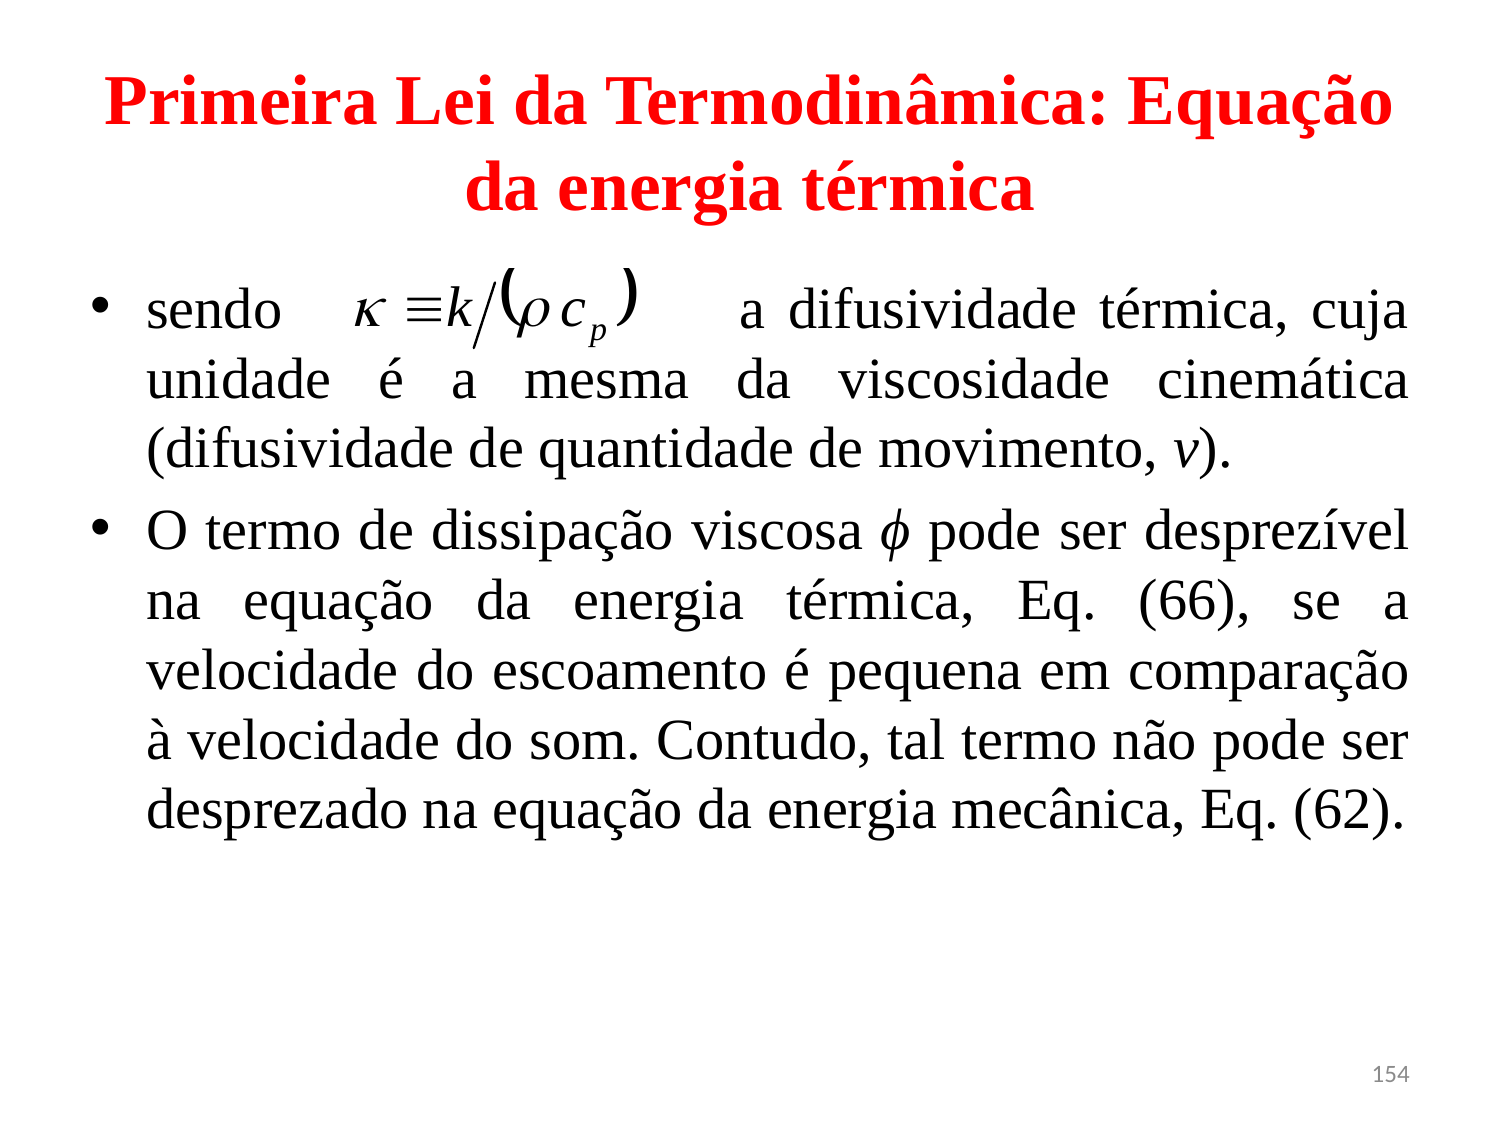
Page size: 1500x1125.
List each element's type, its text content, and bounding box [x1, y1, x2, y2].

title Primeira Lei da Termodinâmica: Equação da energia térmica [75, 45, 1425, 233]
list sendo a difusividade térmica, cuja unidade é a mesma da viscosidade cinemática (difusividade de quantidade de movimento, ν). O termo de dissipação viscosa ϕ pode ser desprezível na equação da energia térmica, Eq. (66), se a velocidade do escoamento é pequena em comparação à velocidade do som. Contudo, tal termo não pode ser desprezado na equação da energia mecânica, Eq. (62). [75, 262, 1425, 1005]
slide_number 154 [1074, 1042, 1425, 1103]
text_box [344, 268, 637, 361]
